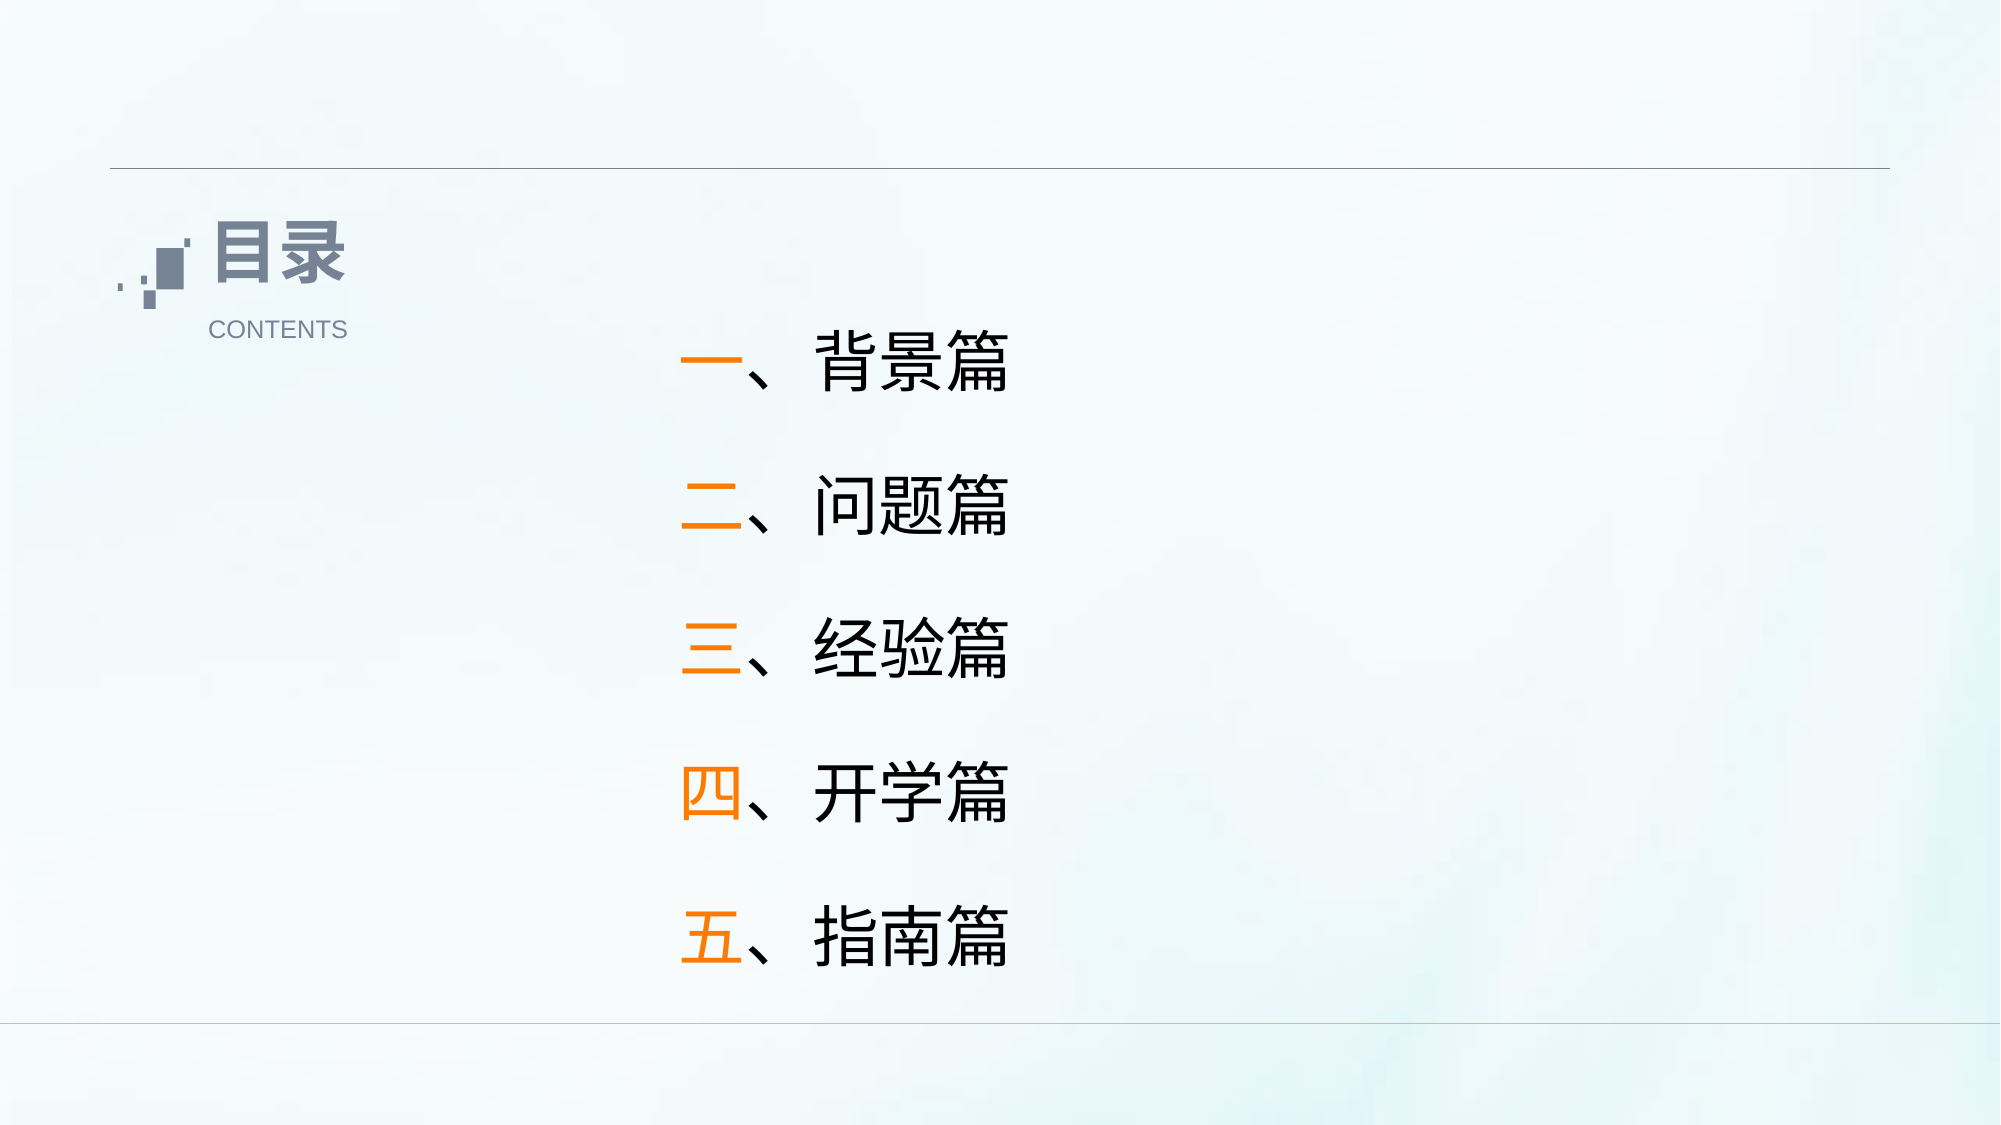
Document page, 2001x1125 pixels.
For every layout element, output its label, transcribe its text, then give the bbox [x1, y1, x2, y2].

text_box 一、背景篇 二、问题篇 三、经验篇 四、开学篇 五、指南篇 [664, 248, 1824, 983]
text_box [117, 207, 349, 349]
